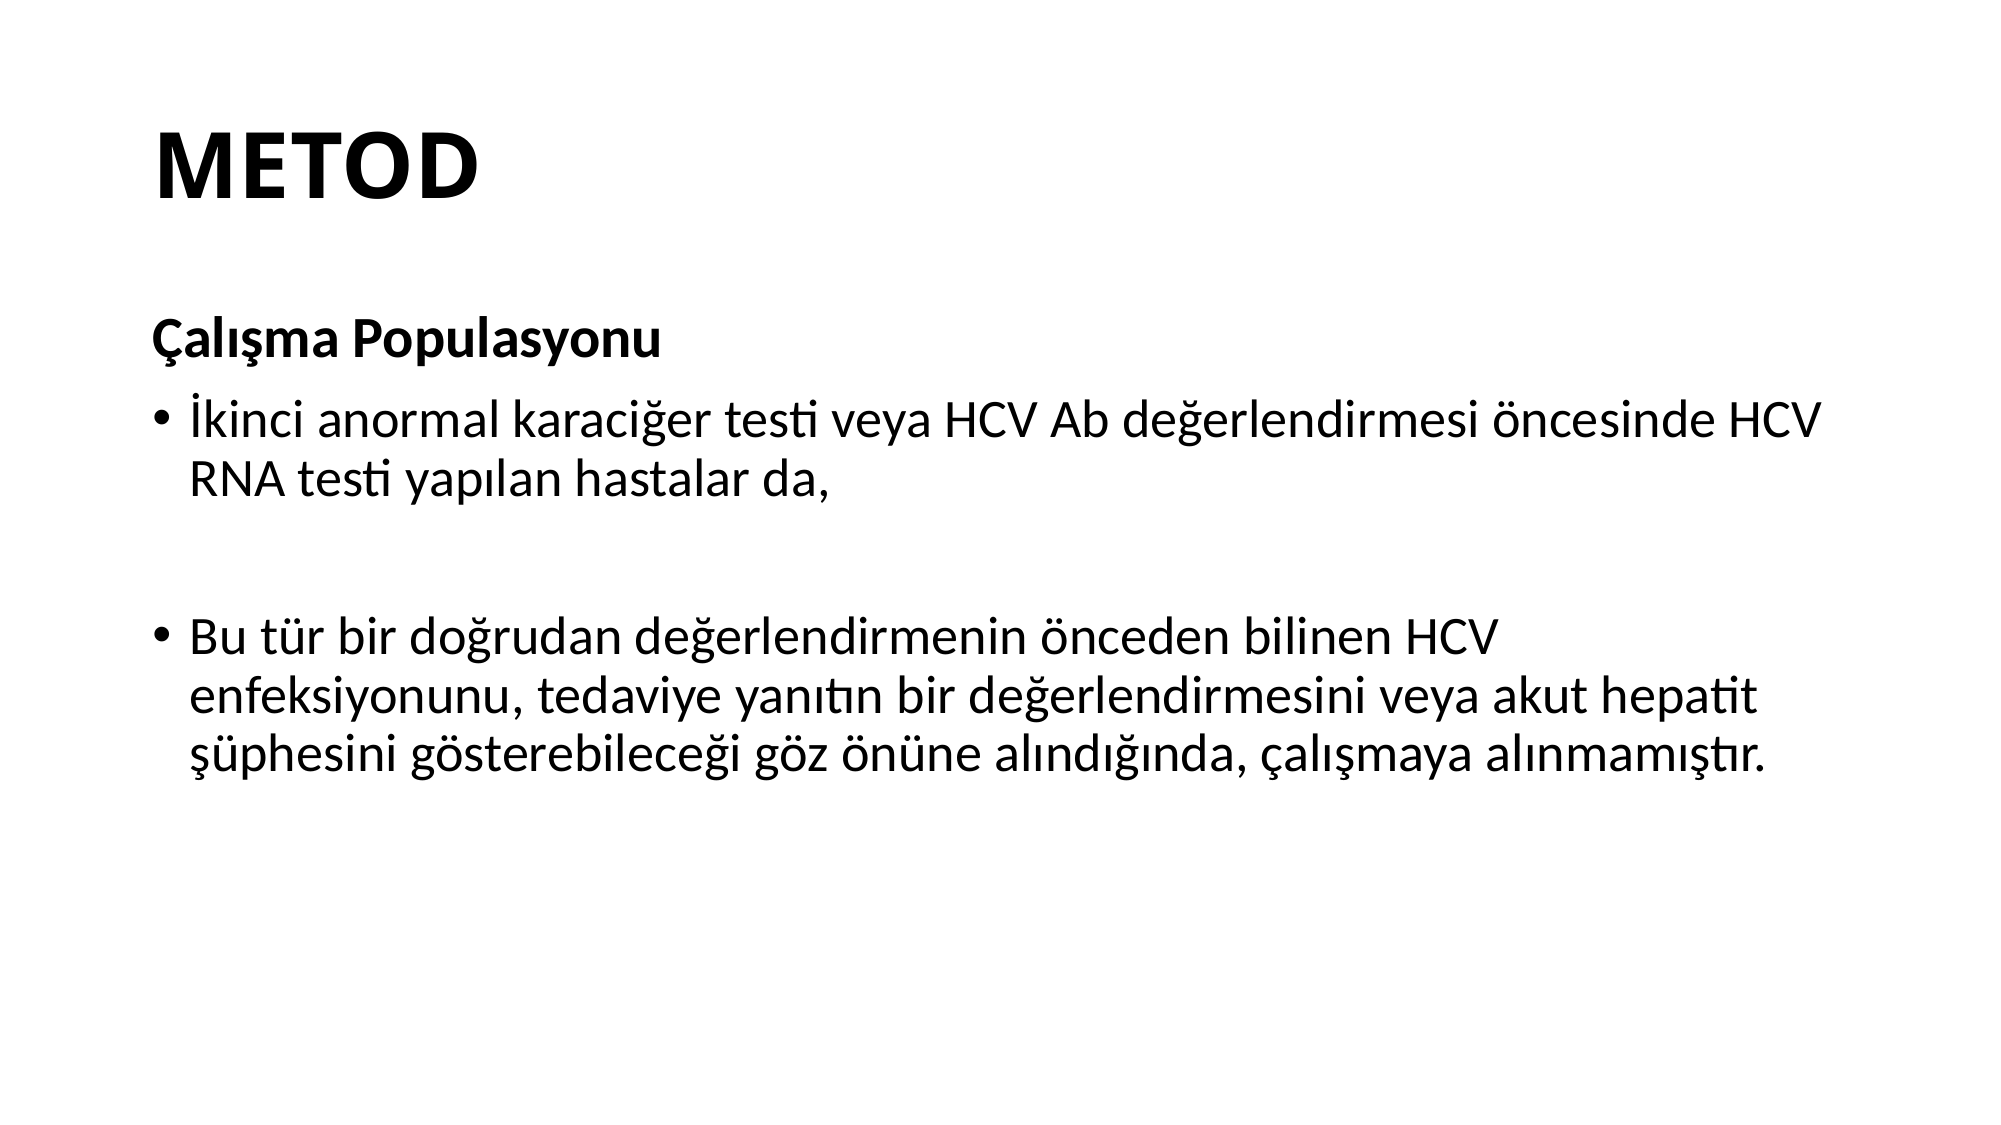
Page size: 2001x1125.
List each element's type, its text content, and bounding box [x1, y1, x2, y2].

title METOD [137, 59, 1863, 278]
list Çalışma Populasyonu İkinci anormal karaciğer testi veya HCV Ab değerlendirmesi öncesinde HCV RNA testi yapılan hastalar da, Bu tür bir doğrudan değerlendirmenin önceden bilinen HCV enfeksiyonunu, tedaviye yanıtın bir değerlendirmesini veya akut hepatit şüphesini gösterebileceği göz önüne alındığında, çalışmaya alınmamıştır. [137, 299, 1863, 1014]
